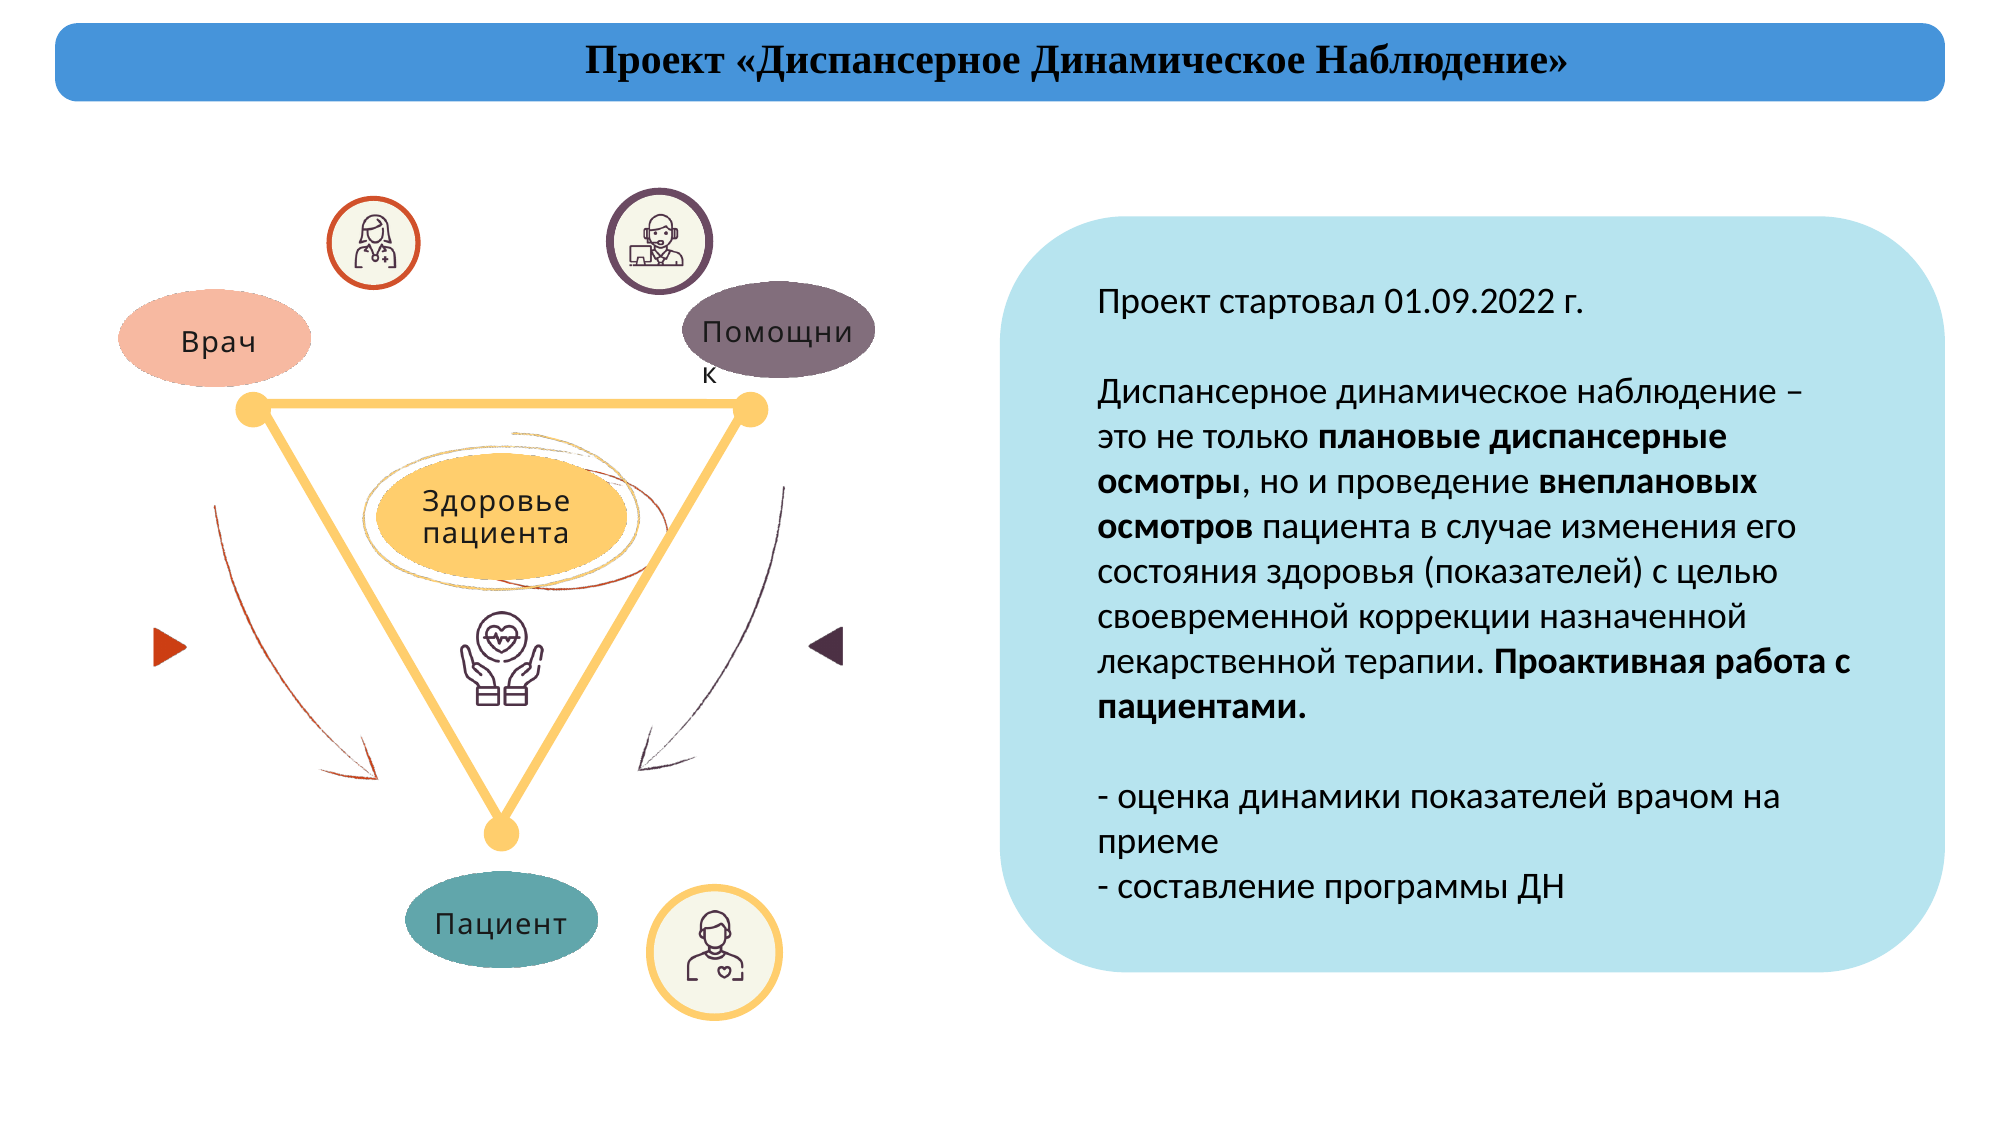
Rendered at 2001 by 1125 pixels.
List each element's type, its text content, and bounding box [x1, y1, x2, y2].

title Проект «Диспансерное Динамическое Наблюдение» [220, 24, 1946, 96]
picture [143, 404, 868, 789]
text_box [613, 194, 705, 290]
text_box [605, 187, 714, 295]
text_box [653, 891, 776, 1014]
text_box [235, 391, 271, 428]
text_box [645, 883, 783, 1021]
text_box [331, 200, 416, 285]
text_box Помощник [701, 378, 865, 390]
picture [673, 910, 758, 995]
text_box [483, 815, 520, 852]
picture [405, 871, 598, 968]
picture [682, 281, 875, 378]
picture [350, 209, 400, 273]
picture [118, 289, 311, 387]
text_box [326, 195, 421, 290]
text_box [54, 22, 1939, 103]
text_box [998, 215, 1946, 966]
picture [626, 212, 686, 268]
text_box Проект стартовал 01.09.2022 г. Диспансерное динамическое наблюдение – это не только плановые диспансерные осмотры, но и проведение внеплановых осмотров пациента в случае изменения его состояния здоровья (показателей) с целью своевременной коррекции назначенной лекарственной терапии. Проактивная работа с пациентами. - оценка динамики показателей врачом на приеме - составление программы ДН [1082, 268, 1874, 1004]
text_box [732, 391, 769, 428]
picture [391, 397, 414, 403]
